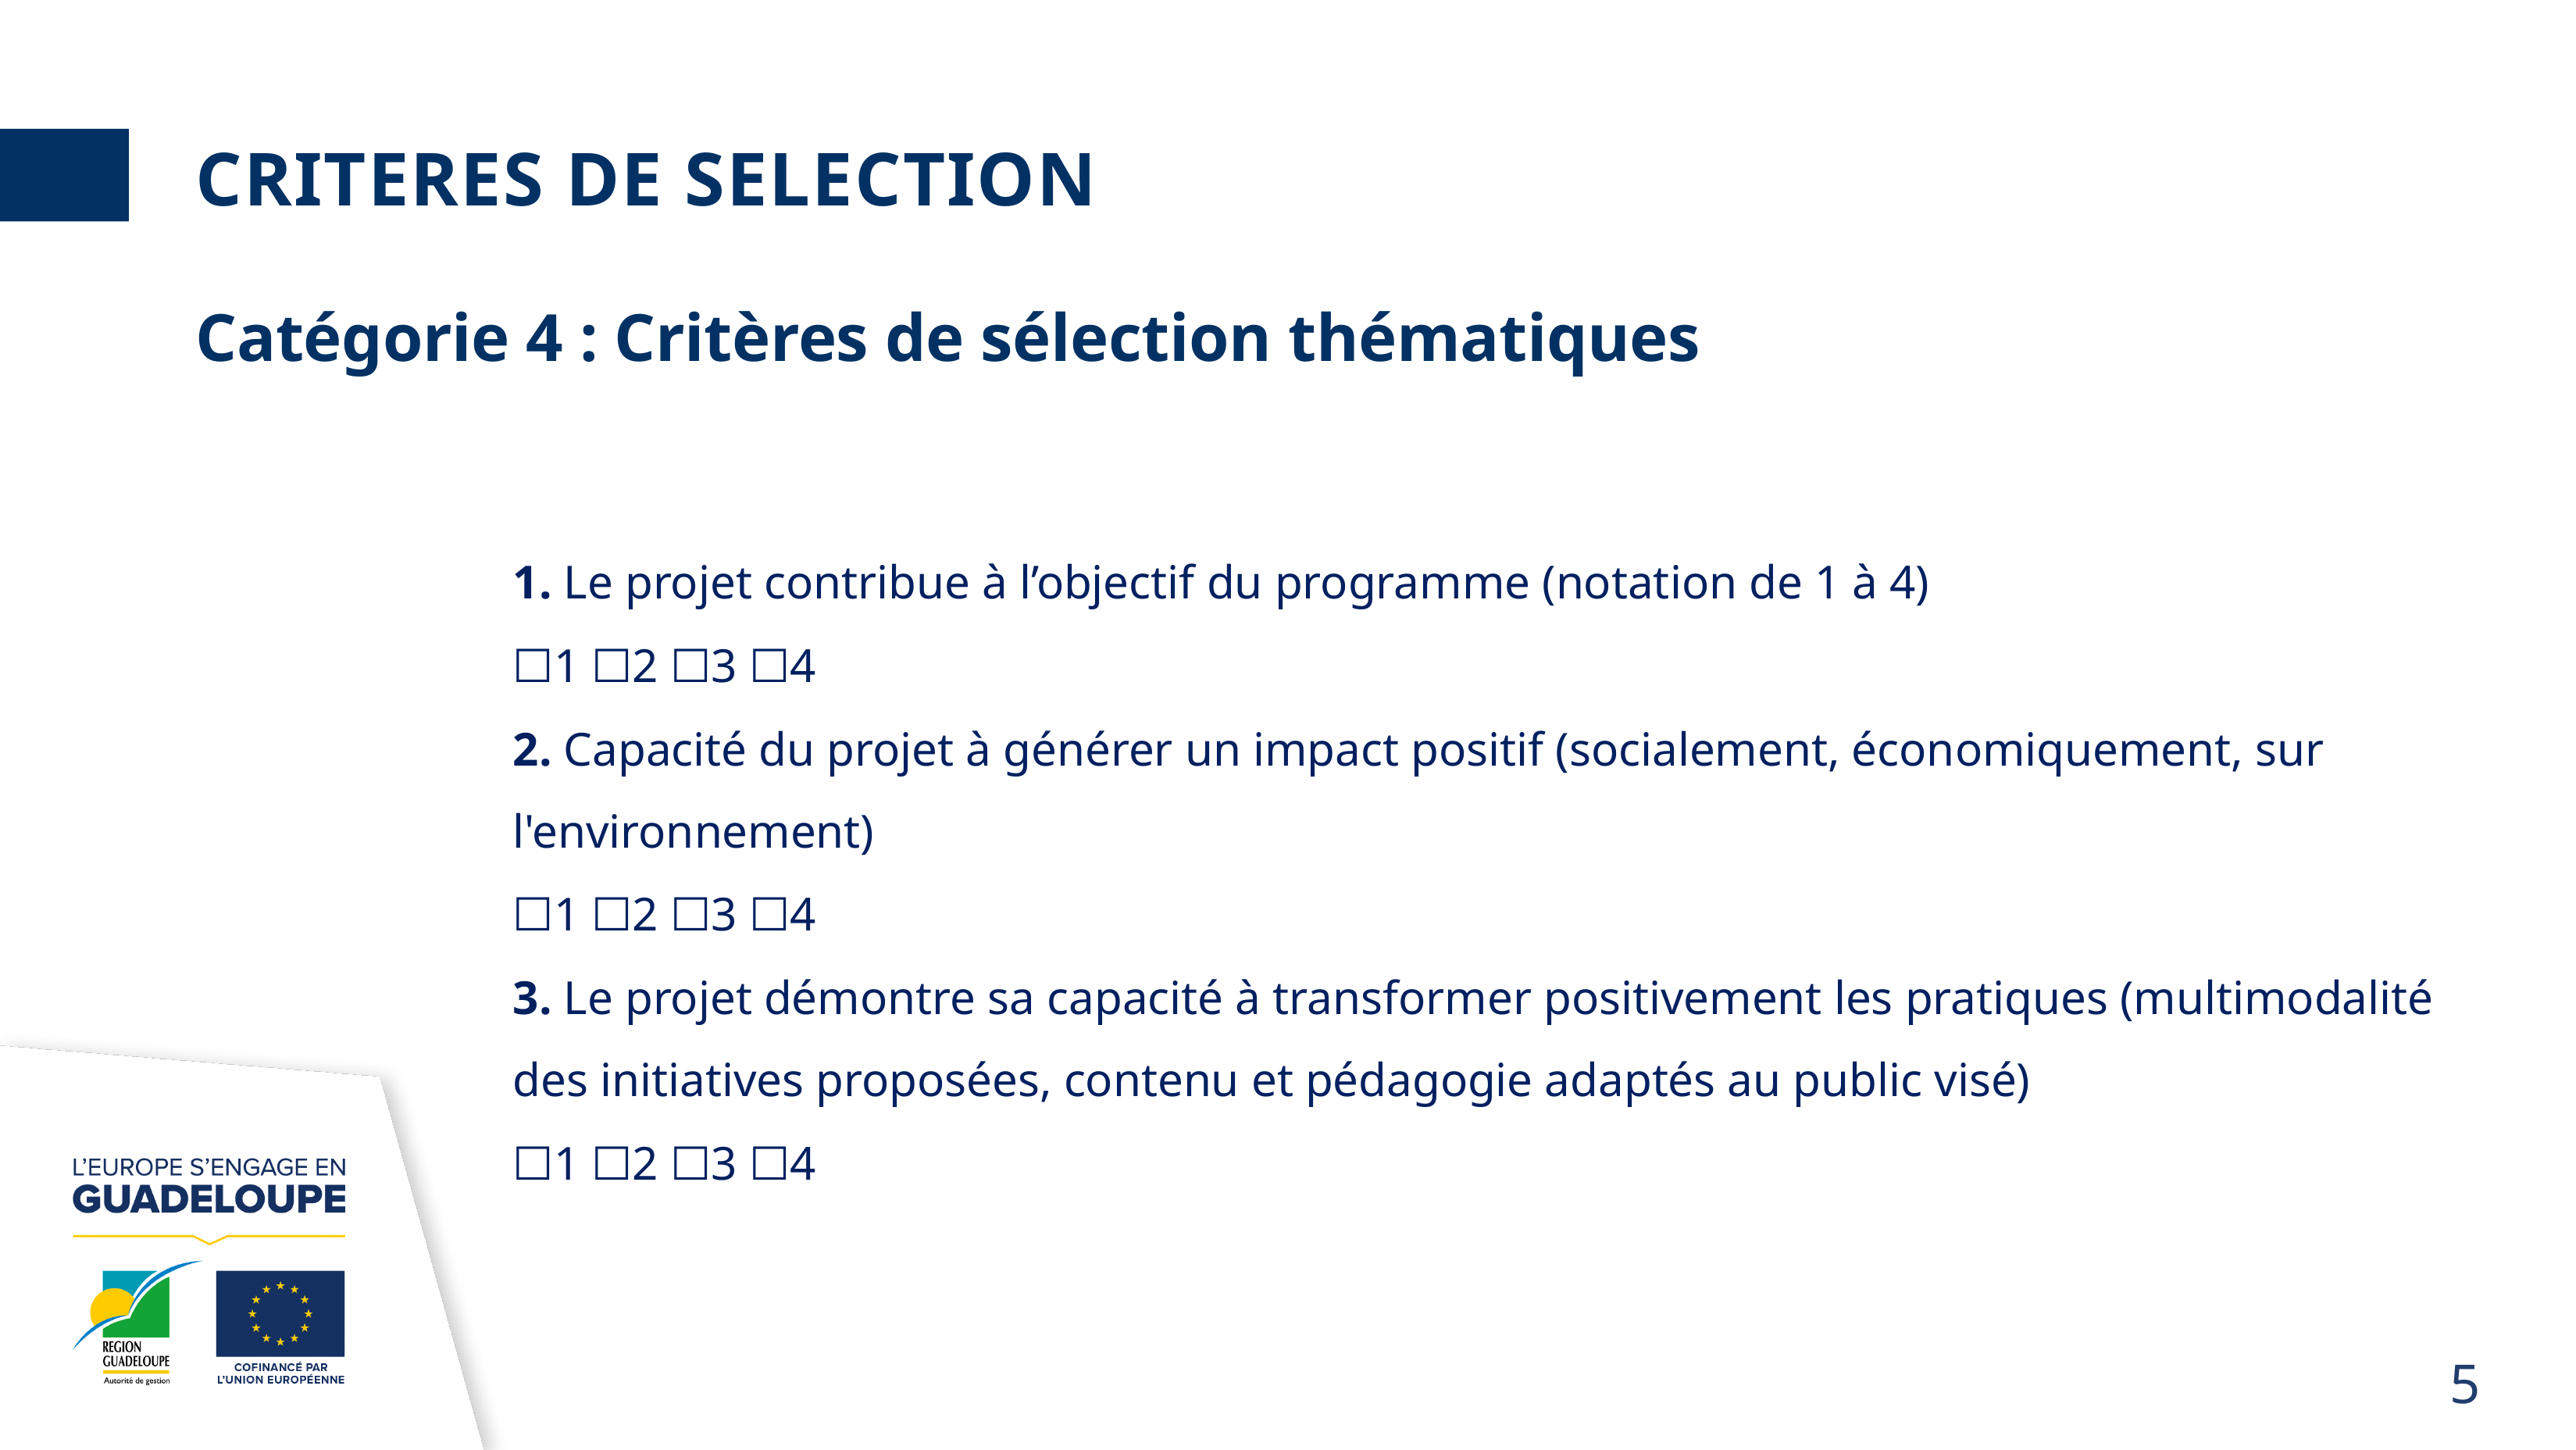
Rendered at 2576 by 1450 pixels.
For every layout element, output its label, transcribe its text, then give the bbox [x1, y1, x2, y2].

text_box 1. Le projet contribue à l’objectif du programme (notation de 1 à 4) ☐1 ☐2 ☐3 ☐4 2. Capacité du projet à générer un impact positif (socialement, économiquement, sur l'environnement) ☐1 ☐2 ☐3 ☐4 3. Le projet démontre sa capacité à transformer positivement les pratiques (multimodalité des initiatives proposées, contenu et pédagogie adaptés au public visé) ☐1 ☐2 ☐3 ☐4 [511, 523, 2448, 1190]
text_box Catégorie 4 : Critères de sélection thématiques [194, 295, 1749, 375]
text_box [0, 128, 129, 222]
text_box 5 [2448, 1348, 2484, 1414]
picture [0, 1014, 511, 1450]
title CRITERES DE SELECTION [194, 130, 2484, 222]
